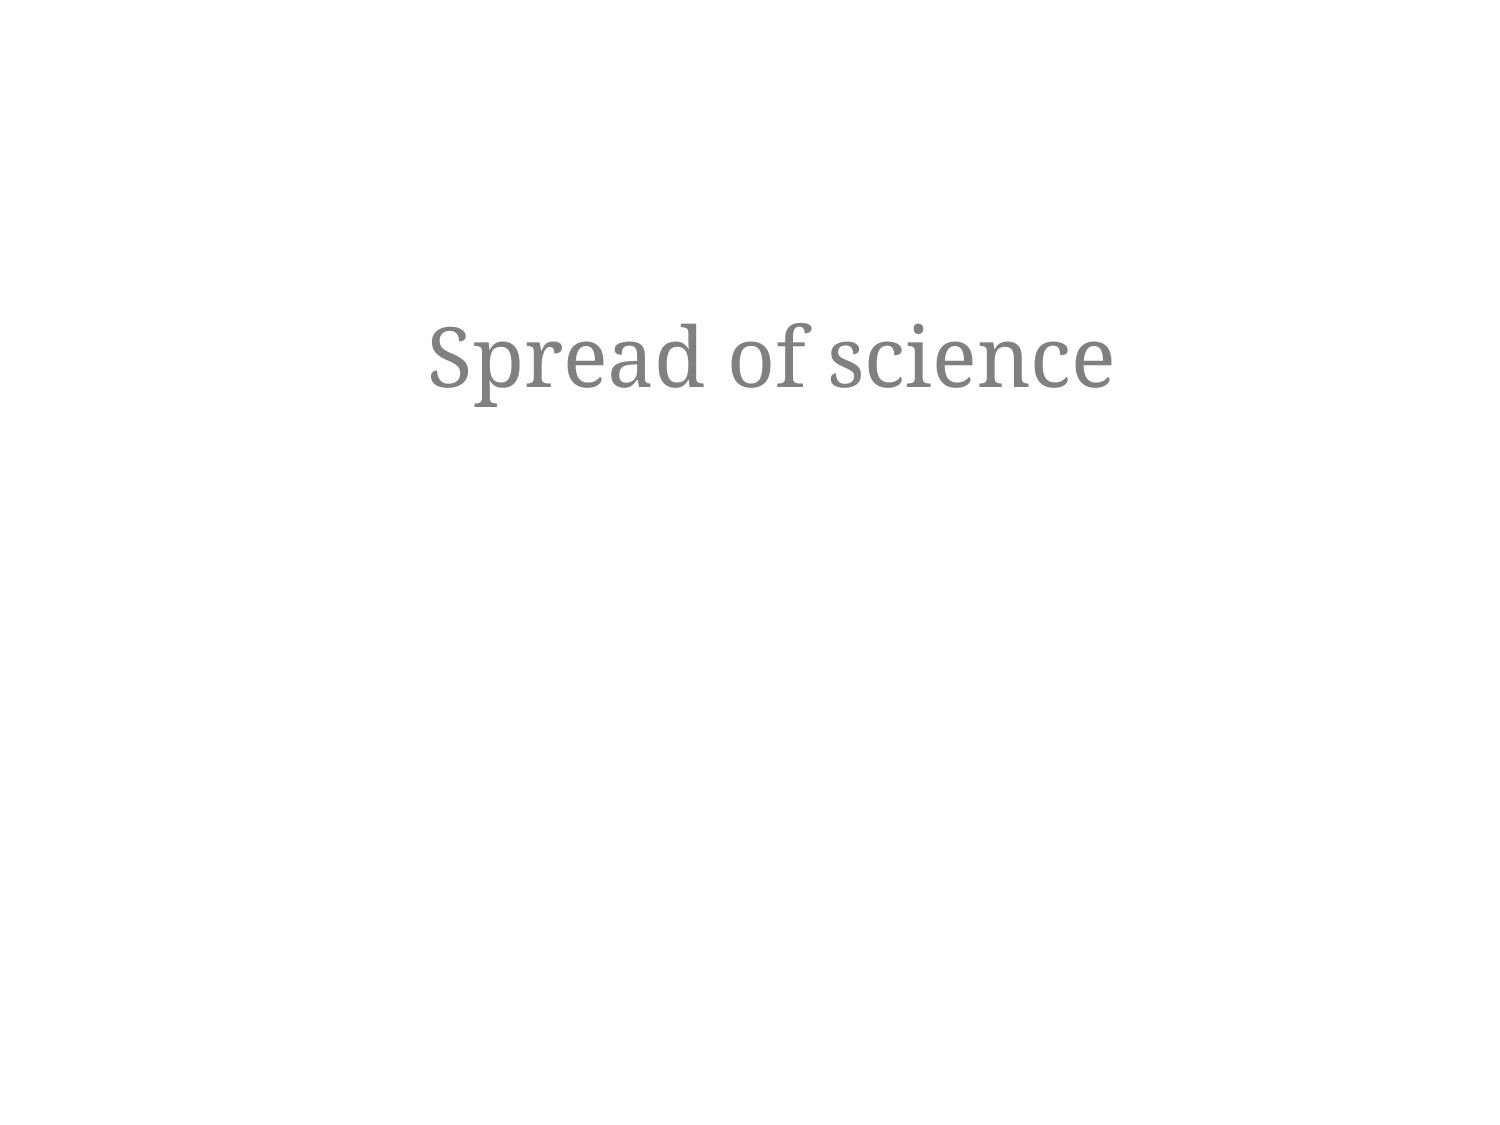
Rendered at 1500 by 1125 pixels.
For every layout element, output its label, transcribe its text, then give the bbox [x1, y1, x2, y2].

title Spread of science [92, 207, 1453, 502]
